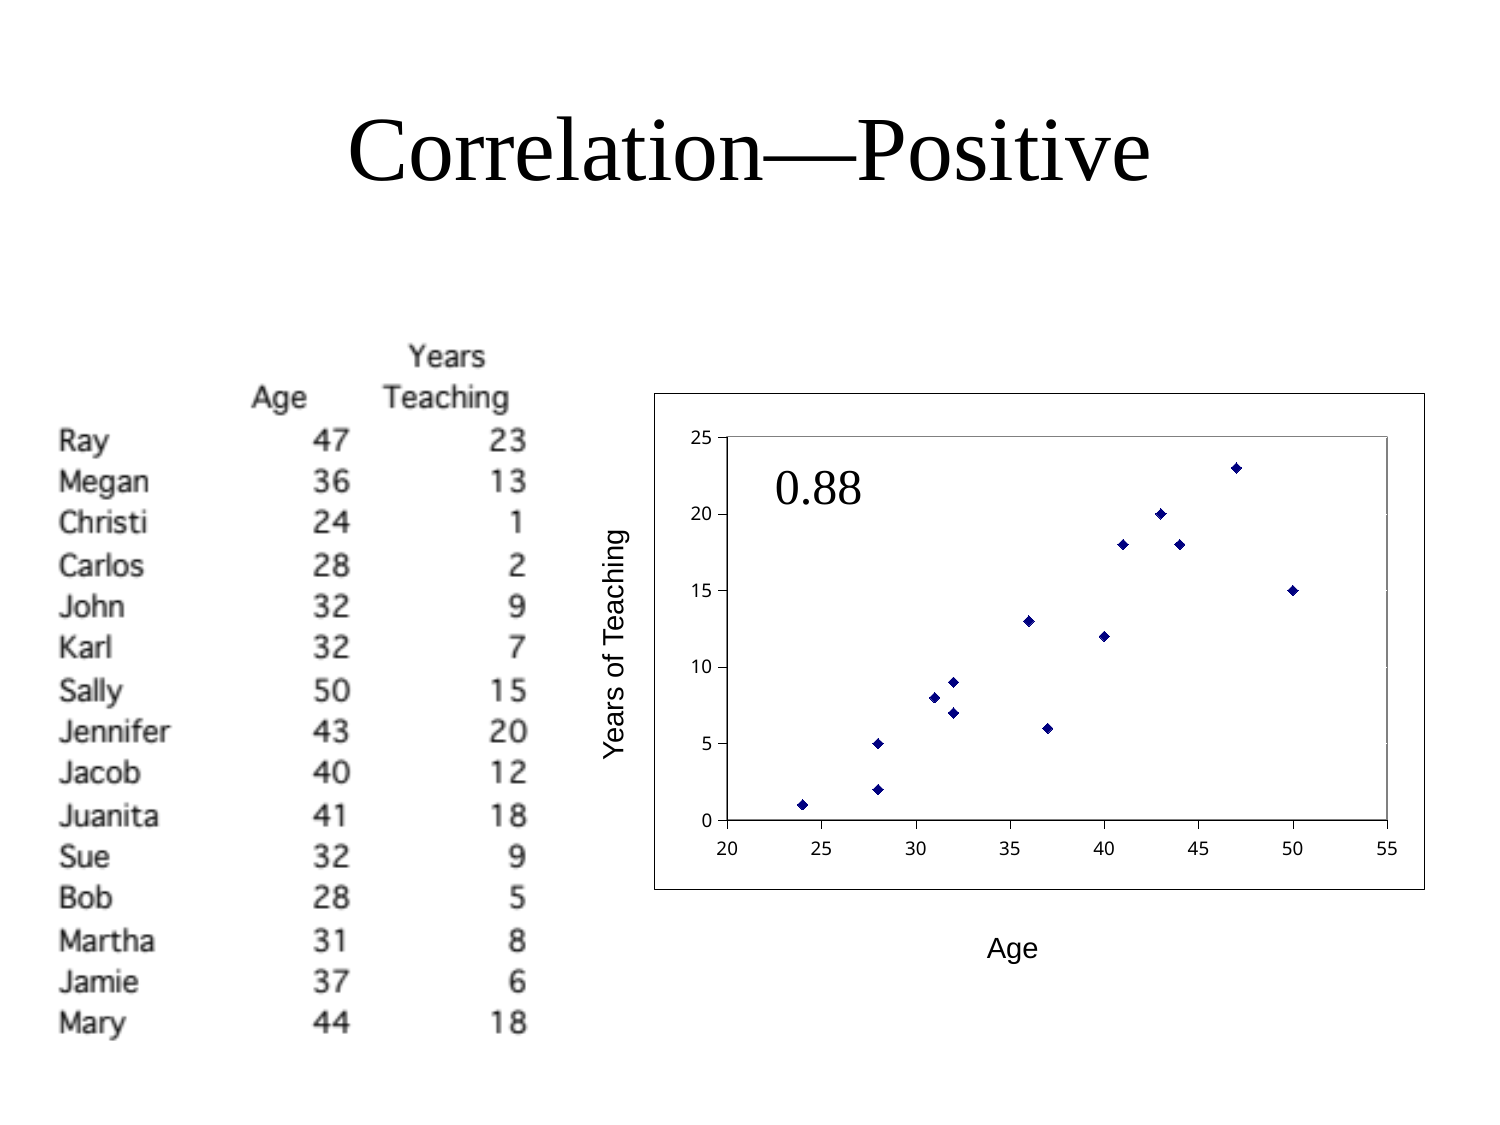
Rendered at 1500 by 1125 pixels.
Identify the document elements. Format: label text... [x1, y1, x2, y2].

title Correlation—Positive [75, 50, 1425, 238]
text_box Age [972, 922, 1070, 972]
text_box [49, 334, 534, 1041]
text_box Years of Teaching [586, 269, 637, 776]
chart [653, 393, 1426, 890]
